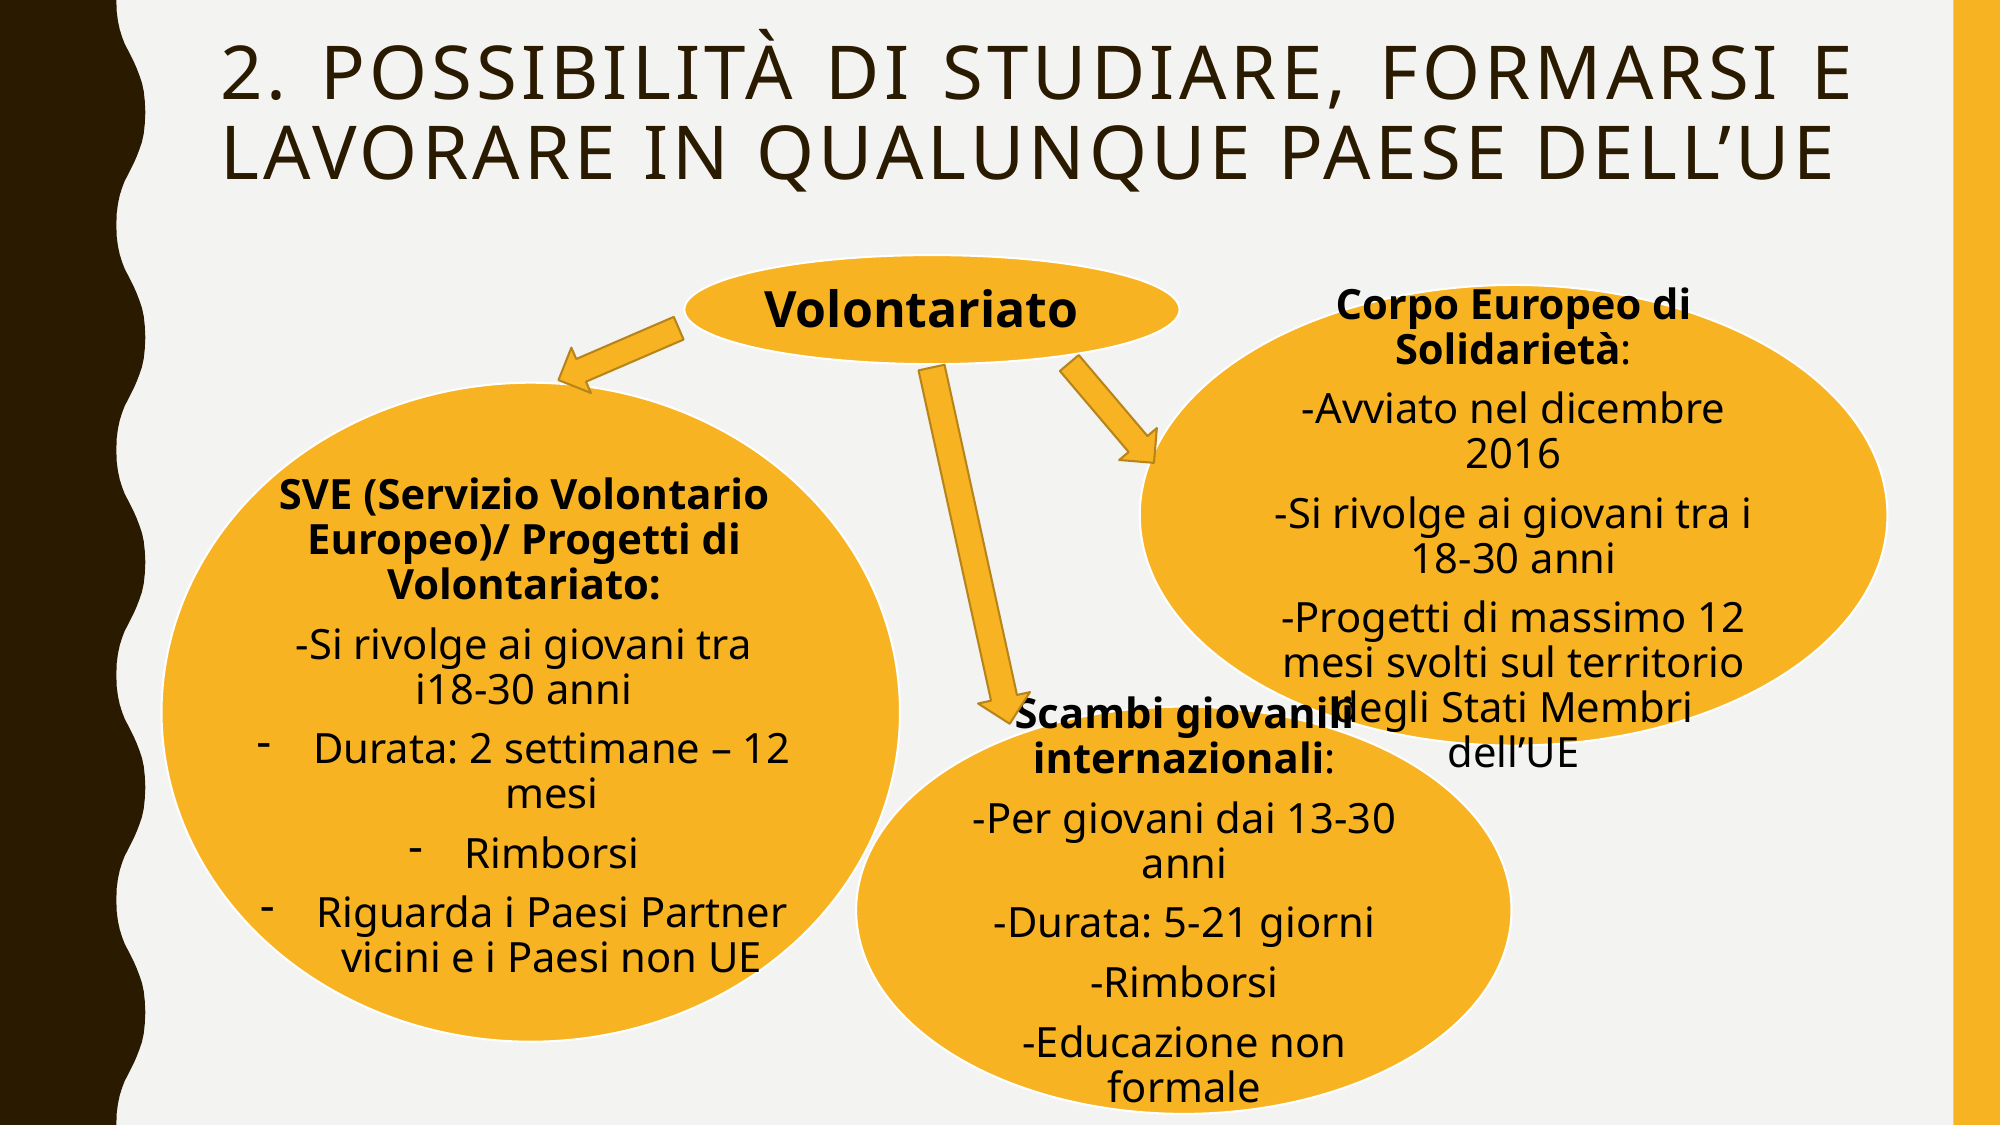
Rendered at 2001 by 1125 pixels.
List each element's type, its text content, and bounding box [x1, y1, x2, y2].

title 2. Possibilità di Studiare, Formarsi e Lavorare in qualunque paese dell’UE [205, 28, 1875, 273]
text_box [557, 323, 657, 382]
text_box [1139, 284, 1888, 746]
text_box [161, 382, 900, 1042]
text_box [917, 365, 1031, 706]
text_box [856, 706, 1512, 1114]
text_box [1059, 365, 1139, 463]
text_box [657, 255, 1200, 365]
